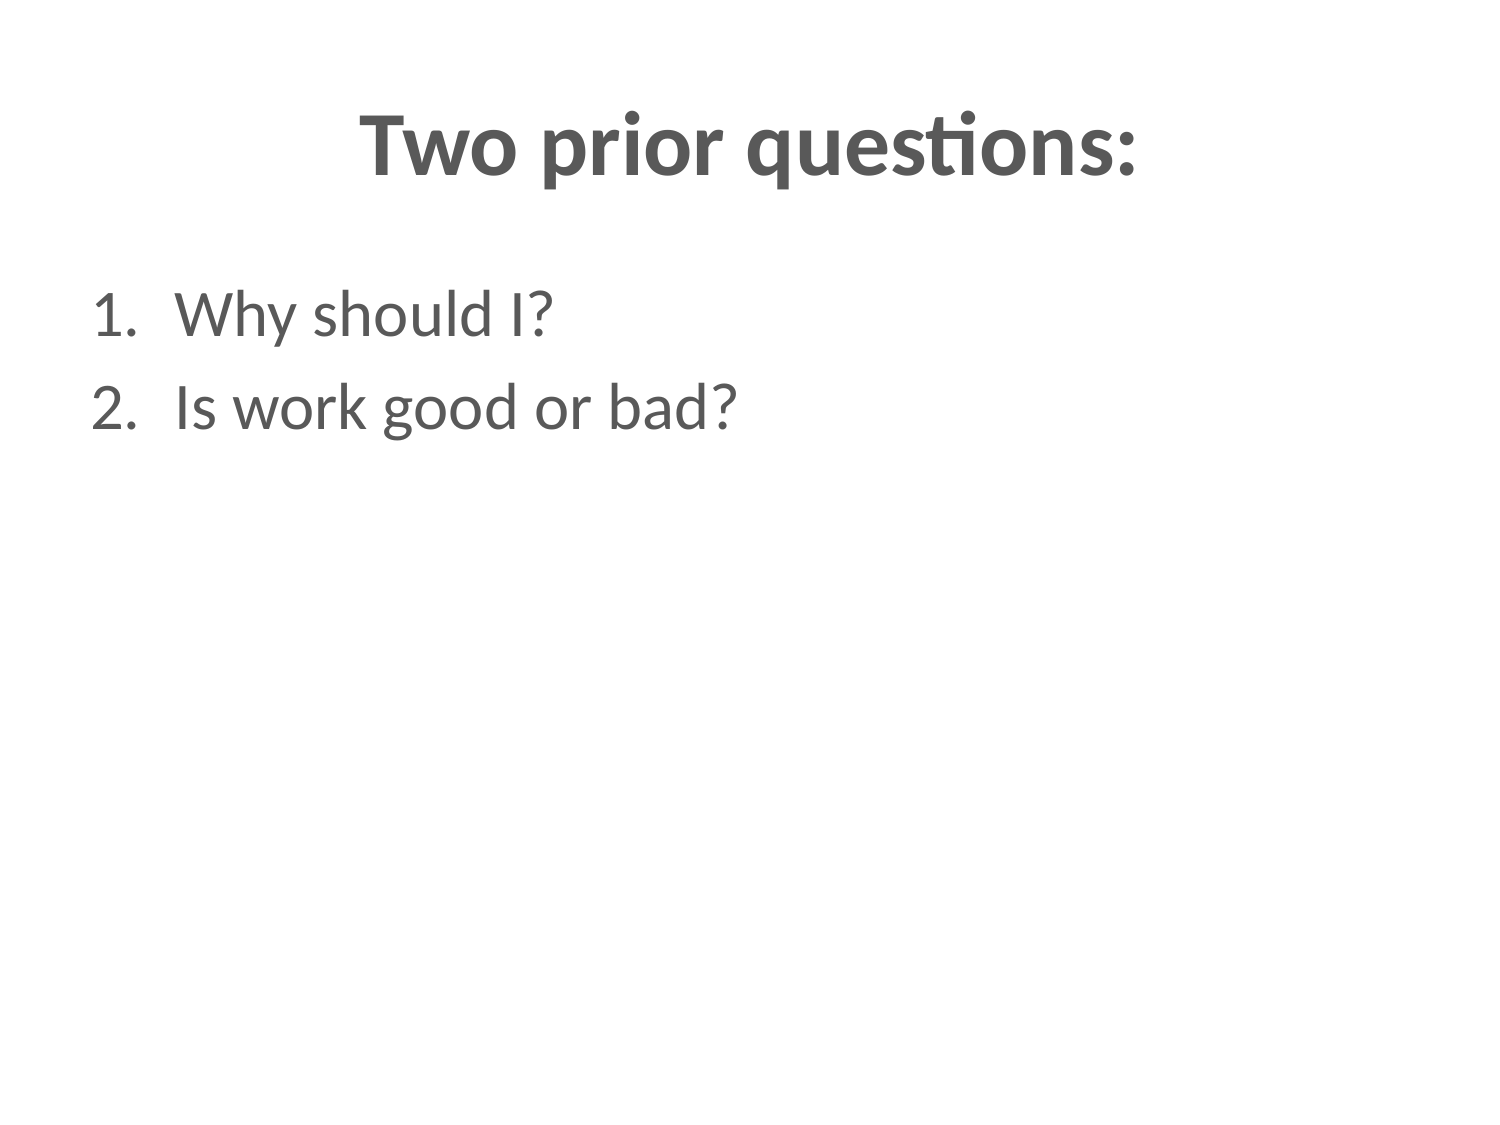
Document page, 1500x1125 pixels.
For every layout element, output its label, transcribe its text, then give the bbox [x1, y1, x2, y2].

title Two prior questions: [75, 45, 1425, 233]
list Why should I? Is work good or bad? [75, 262, 1425, 1005]
